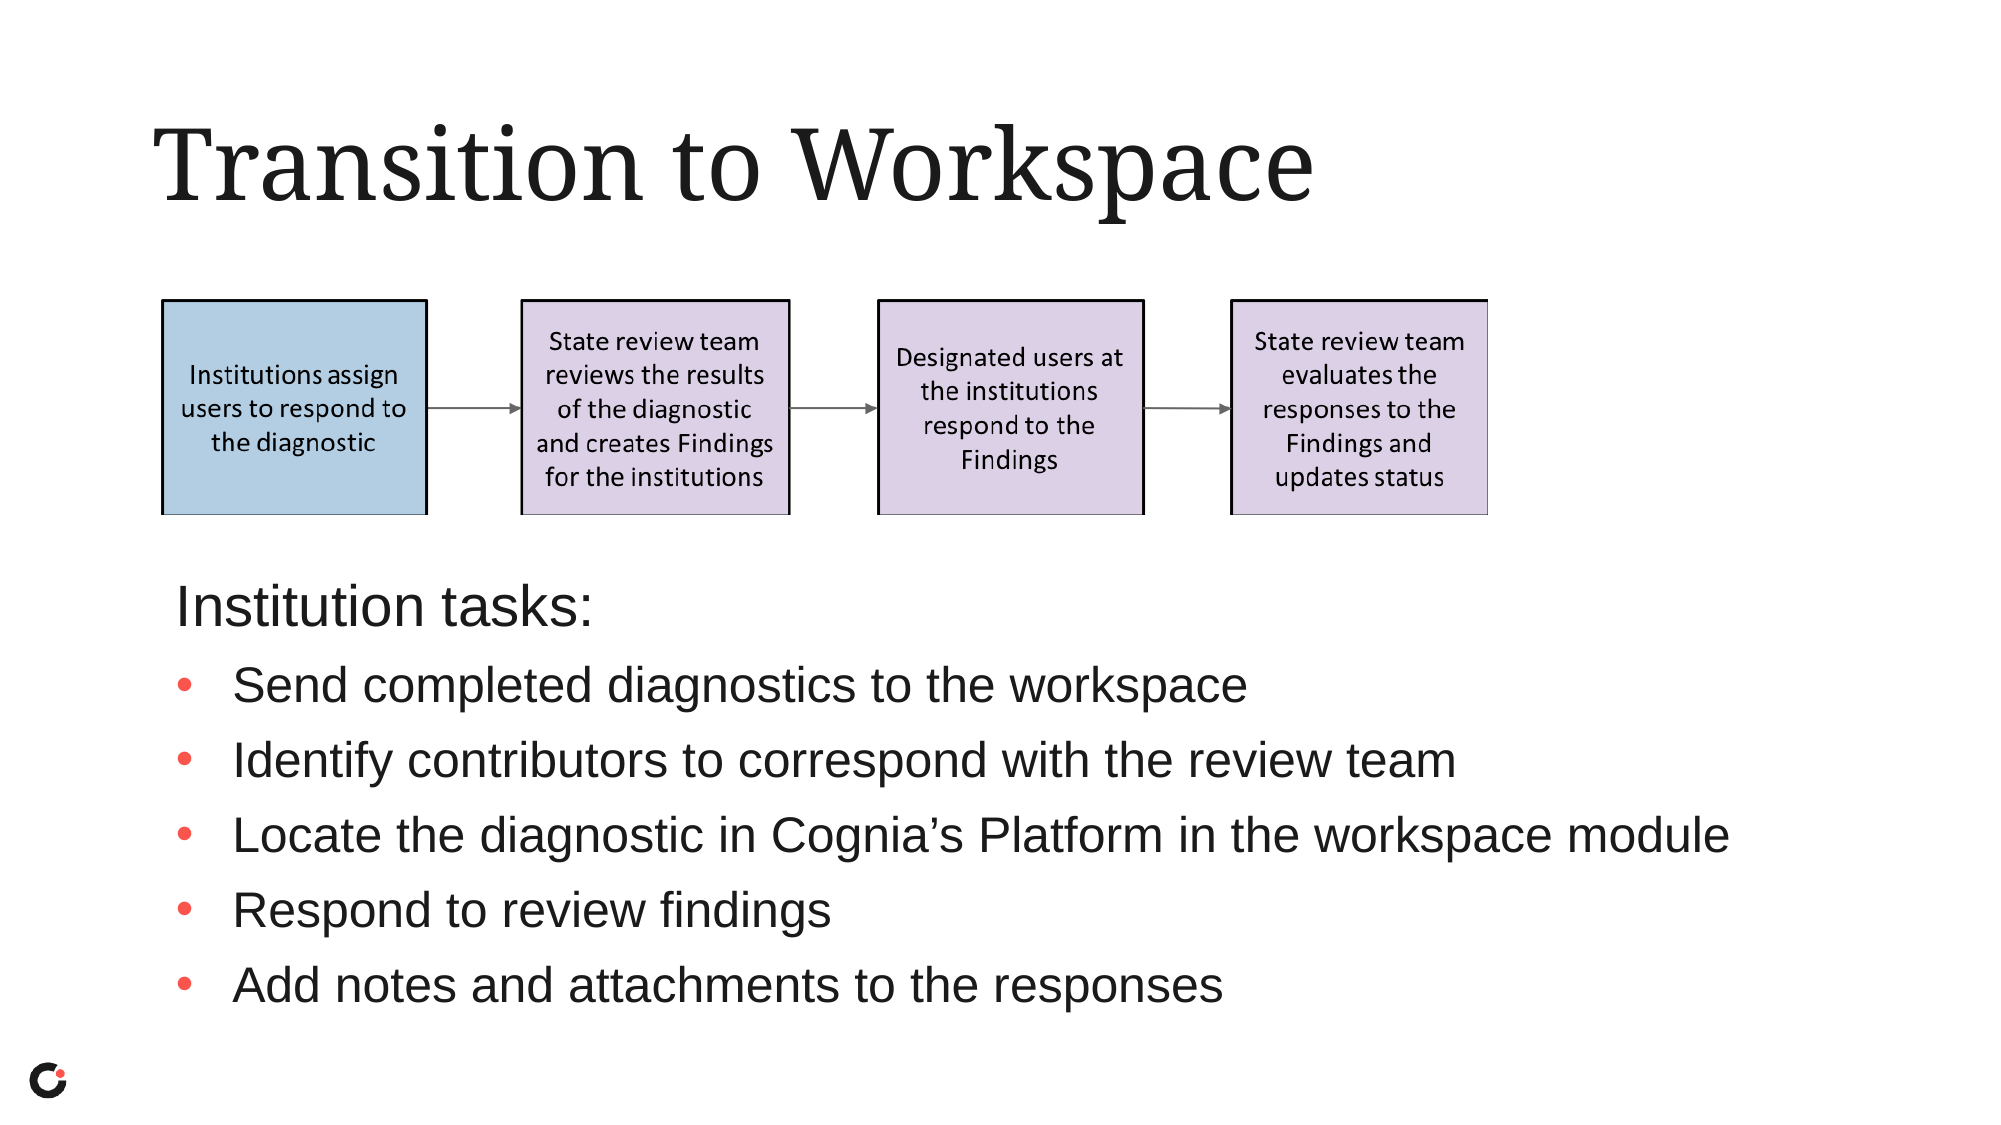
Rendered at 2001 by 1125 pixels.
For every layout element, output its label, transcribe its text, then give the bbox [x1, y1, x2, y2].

title Transition to Workspace [137, 59, 1863, 278]
list [137, 299, 1863, 1014]
text_box Institution tasks: Send completed diagnostics to the workspace Identify contributors to correspond with the review team Locate the diagnostic in Cognia’s Platform in the workspace module Respond to review findings Add notes and attachments to the responses [160, 568, 1762, 1066]
picture [28, 1061, 67, 1099]
picture [160, 298, 1488, 515]
